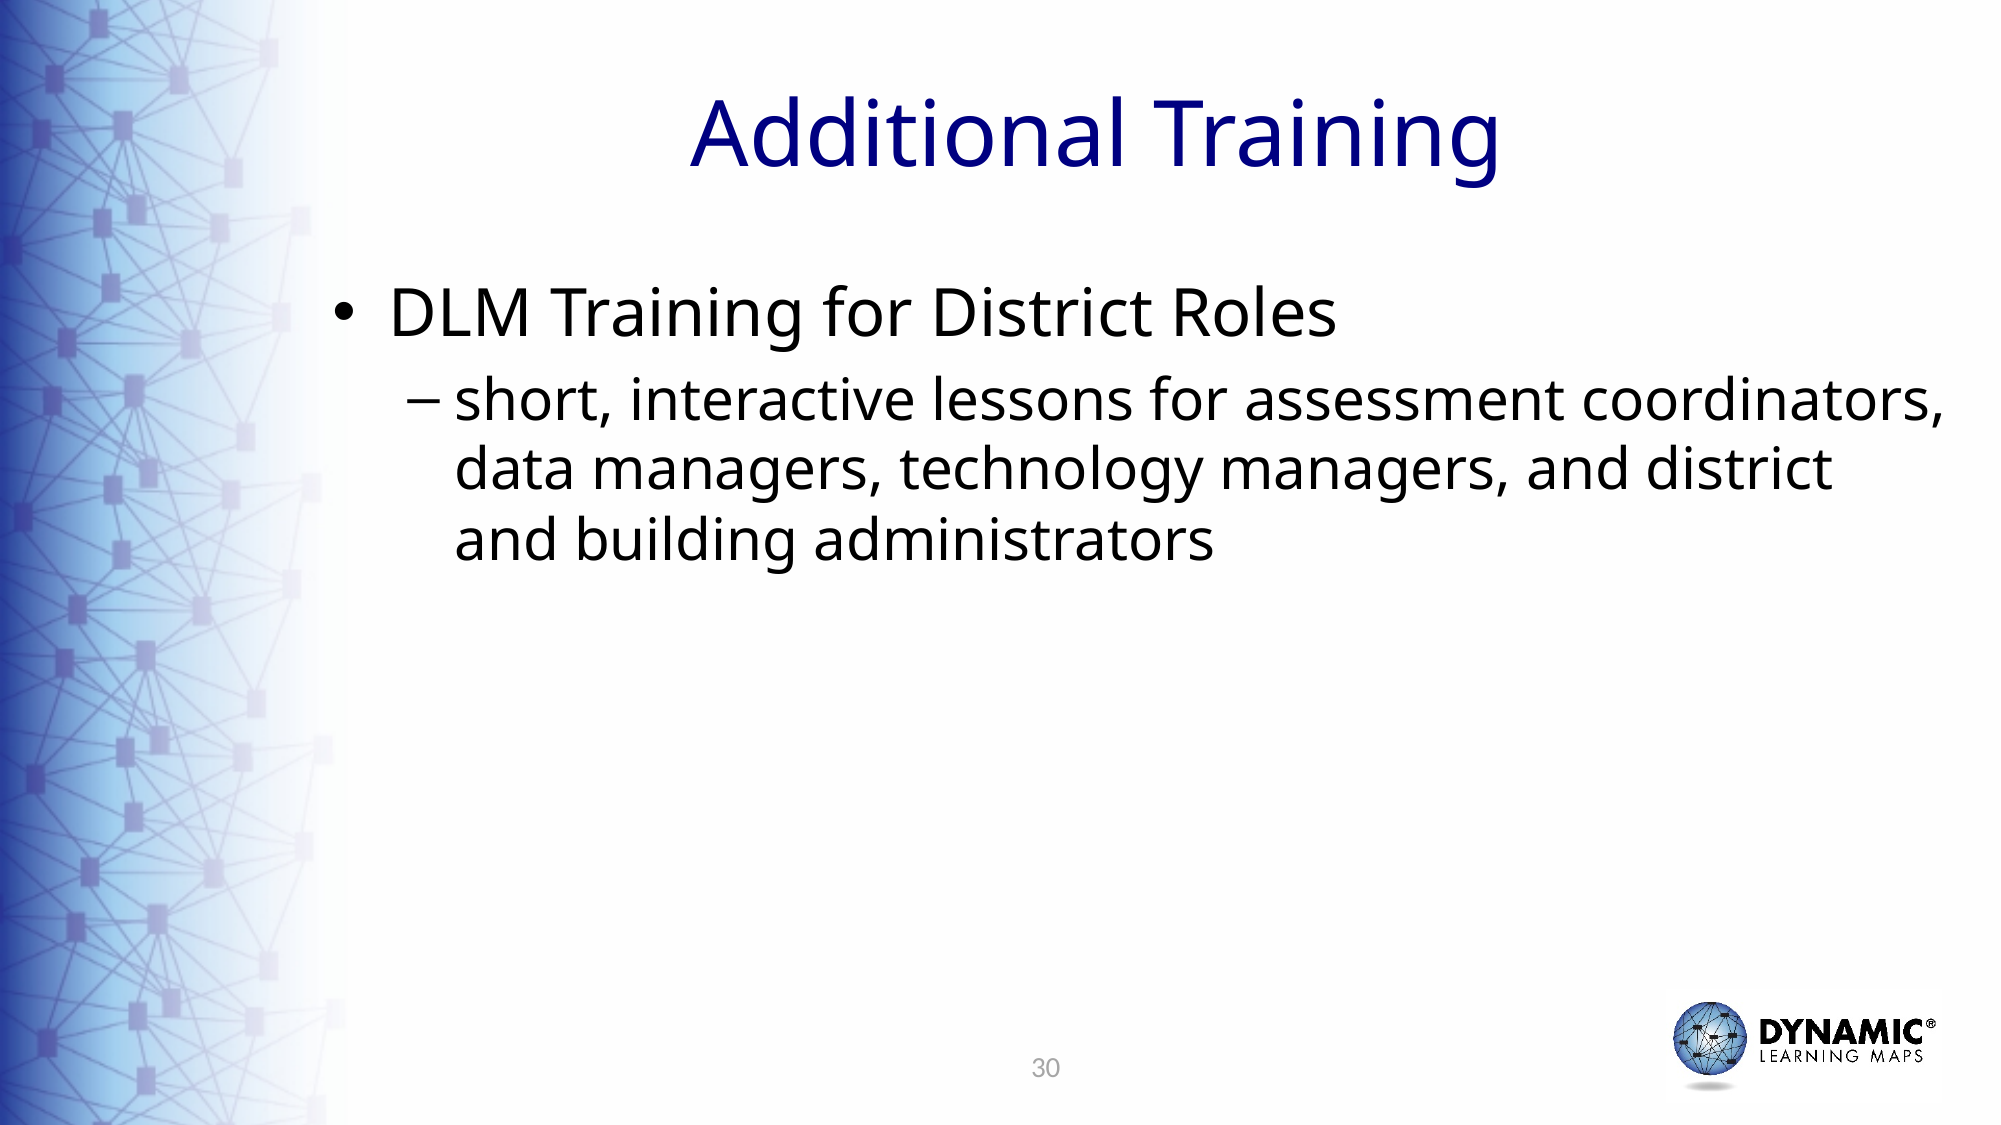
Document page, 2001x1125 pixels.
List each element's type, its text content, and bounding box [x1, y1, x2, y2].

picture [0, 0, 2000, 1125]
list DLM Training for District Roles short, interactive lessons for assessment coordinators, data managers, technology managers, and district and building administrators [317, 262, 1966, 1005]
title Additional Training [197, 35, 1998, 224]
